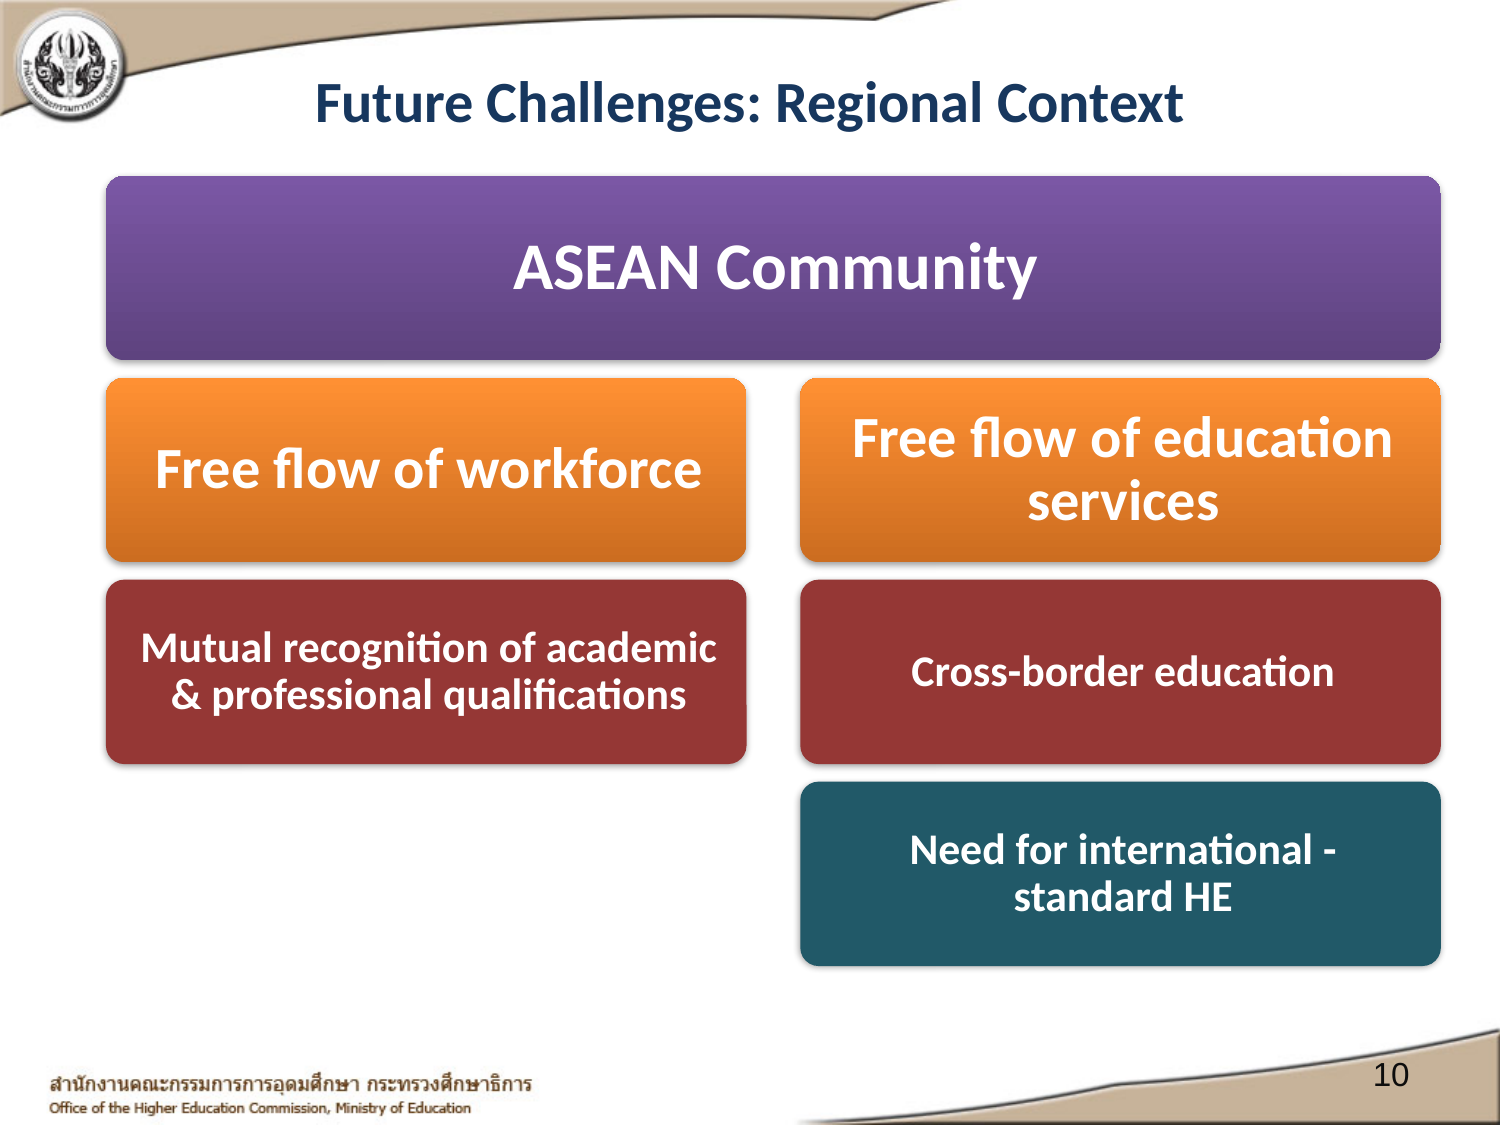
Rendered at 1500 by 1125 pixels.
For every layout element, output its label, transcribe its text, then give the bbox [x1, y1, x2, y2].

slide_number 10 [1074, 1042, 1425, 1103]
picture [0, 0, 1500, 1125]
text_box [105, 175, 1442, 967]
title Future Challenges: Regional Context [74, 44, 1426, 153]
